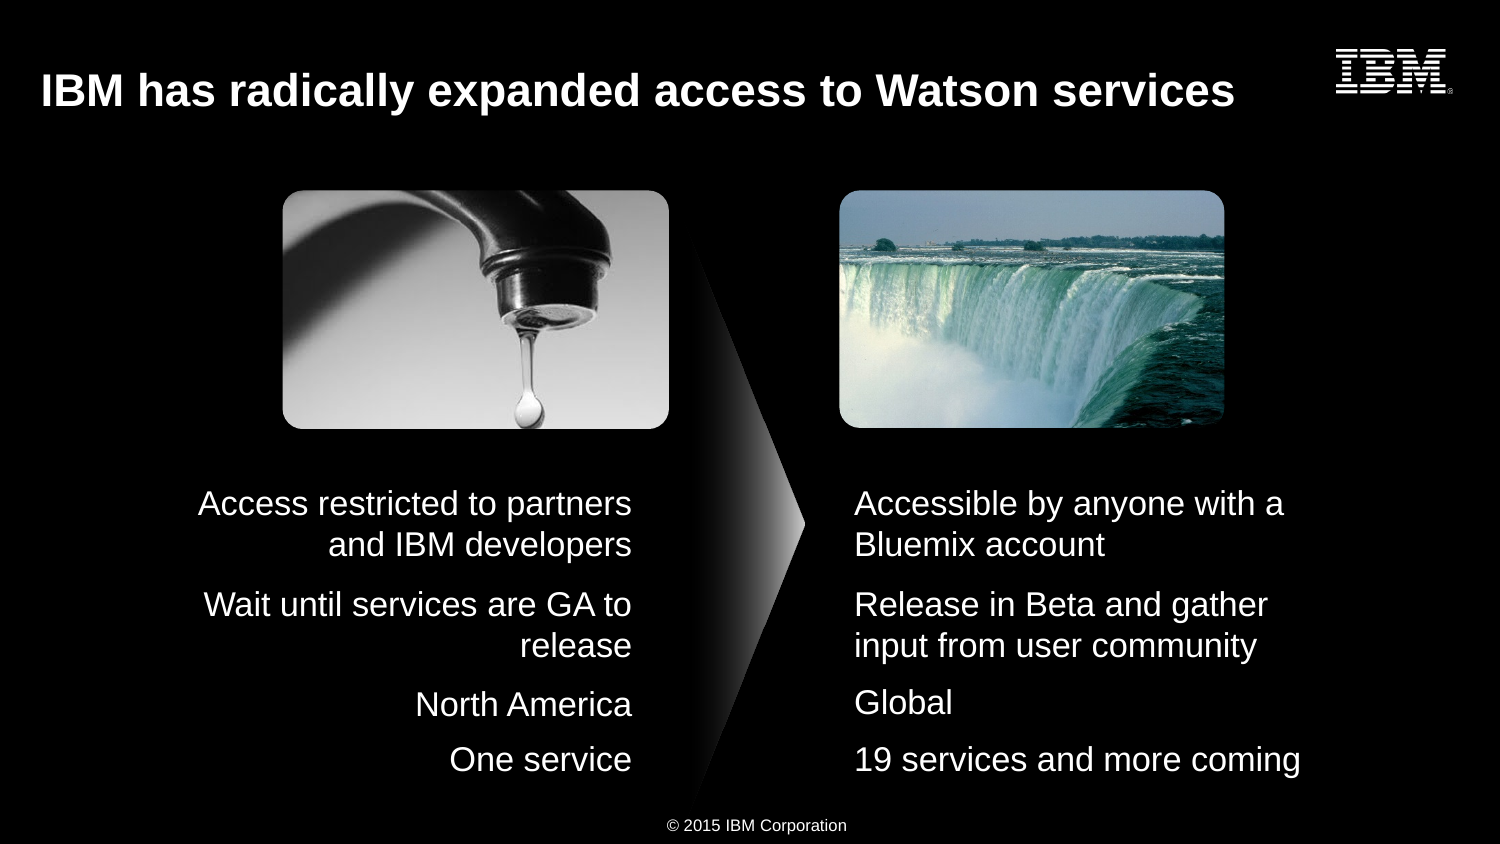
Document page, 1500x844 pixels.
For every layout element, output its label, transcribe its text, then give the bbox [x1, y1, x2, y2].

text_box Access restricted to partners and IBM developers [119, 473, 648, 571]
text_box Release in Beta and gather input from user community [839, 574, 1356, 672]
text_box Global [839, 673, 1248, 729]
title IBM has radically expanded access to Watson services [25, 63, 1269, 136]
picture [1313, 26, 1478, 119]
text_box 19 services and more coming [839, 729, 1341, 786]
text_box One service [238, 729, 647, 786]
text_box North America [238, 674, 647, 729]
text_box [681, 218, 805, 830]
picture [282, 190, 670, 430]
text_box Accessible by anyone with a Bluemix account [839, 473, 1325, 571]
picture [839, 190, 1225, 429]
text_box Wait until services are GA to release [178, 574, 648, 672]
